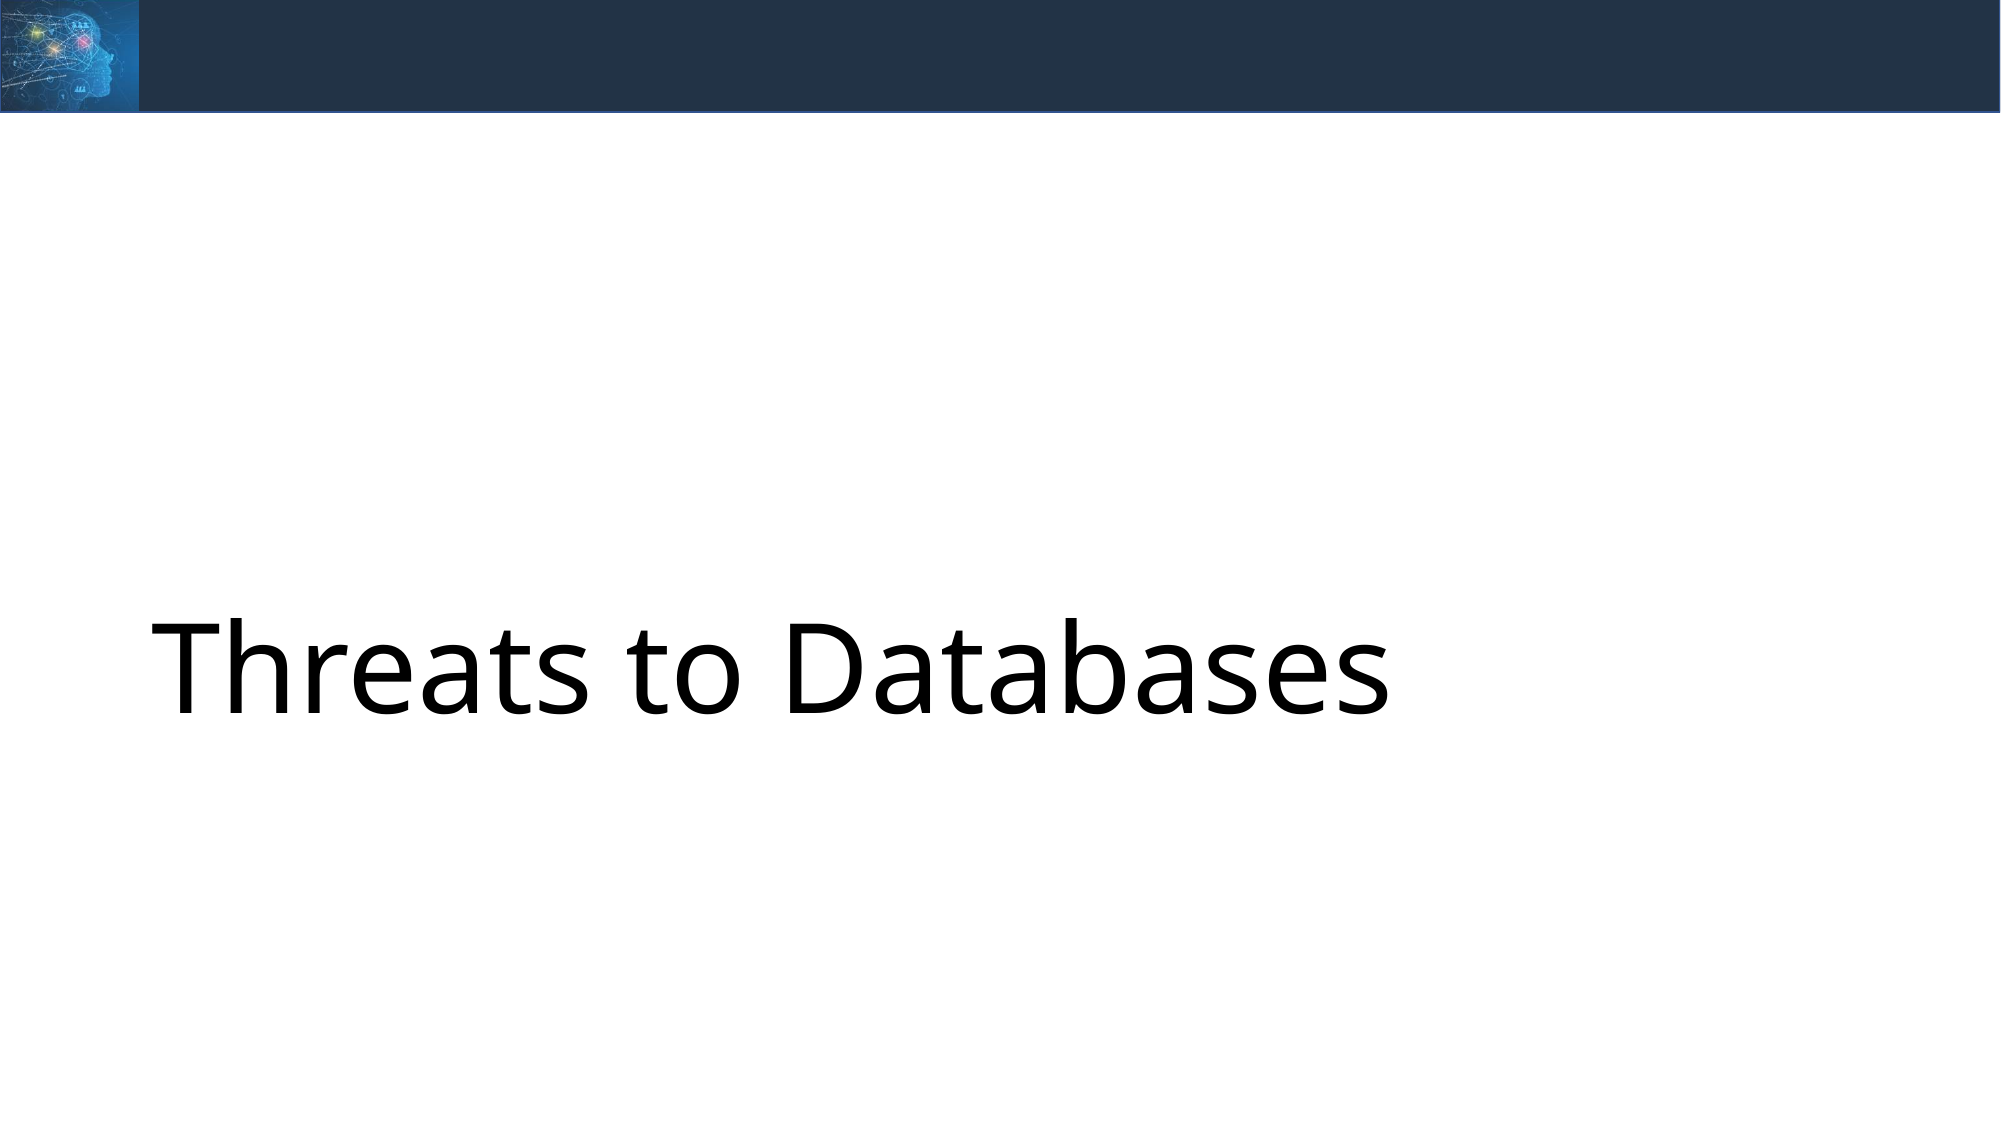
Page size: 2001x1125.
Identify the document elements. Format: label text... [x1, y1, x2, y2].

title Threats to Databases [136, 280, 1862, 749]
picture [2, 0, 139, 111]
